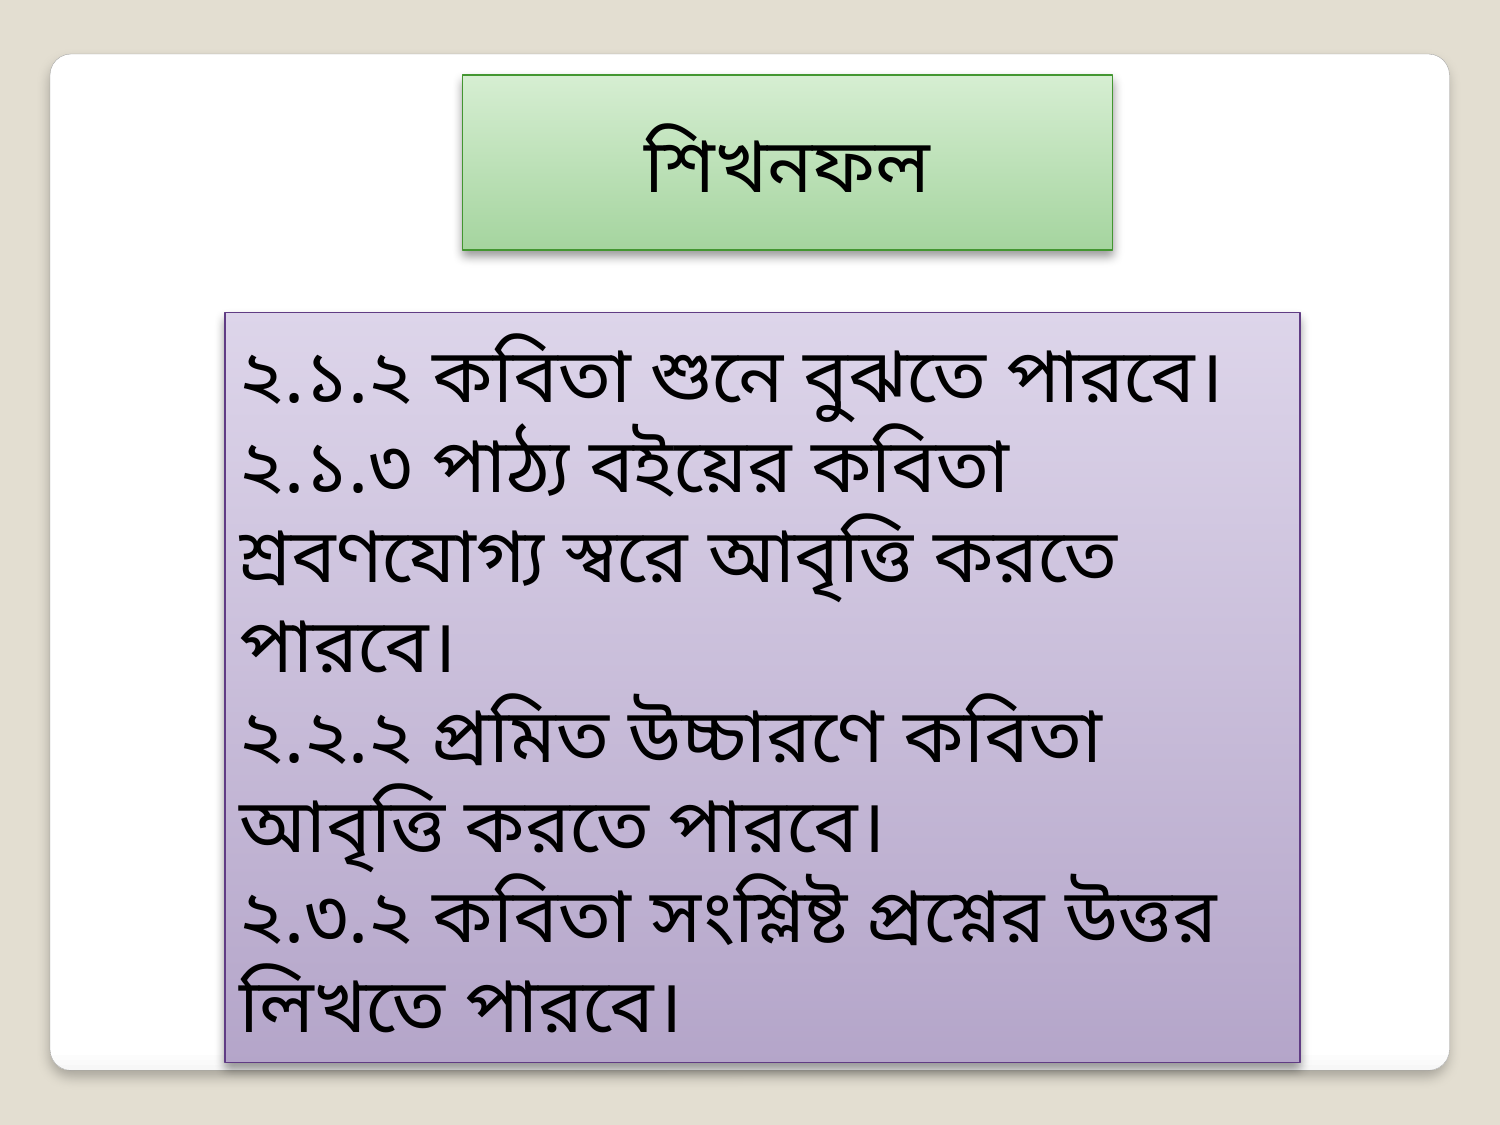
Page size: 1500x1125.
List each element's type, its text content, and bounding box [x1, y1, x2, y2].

text_box শিখনফল [462, 74, 1113, 251]
text_box ২.১.২ কবিতা শুনে বুঝতে পারবে। ২.১.৩ পাঠ্য বইয়ের কবিতা শ্রবণযোগ্য স্বরে আবৃত্তি করতে পারবে। ২.২.২ প্রমিত উচ্চারণে কবিতা আবৃত্তি করতে পারবে। ২.৩.২ কবিতা সংশ্লিষ্ট প্রশ্নের উত্তর লিখতে পারবে। [224, 312, 1301, 1063]
